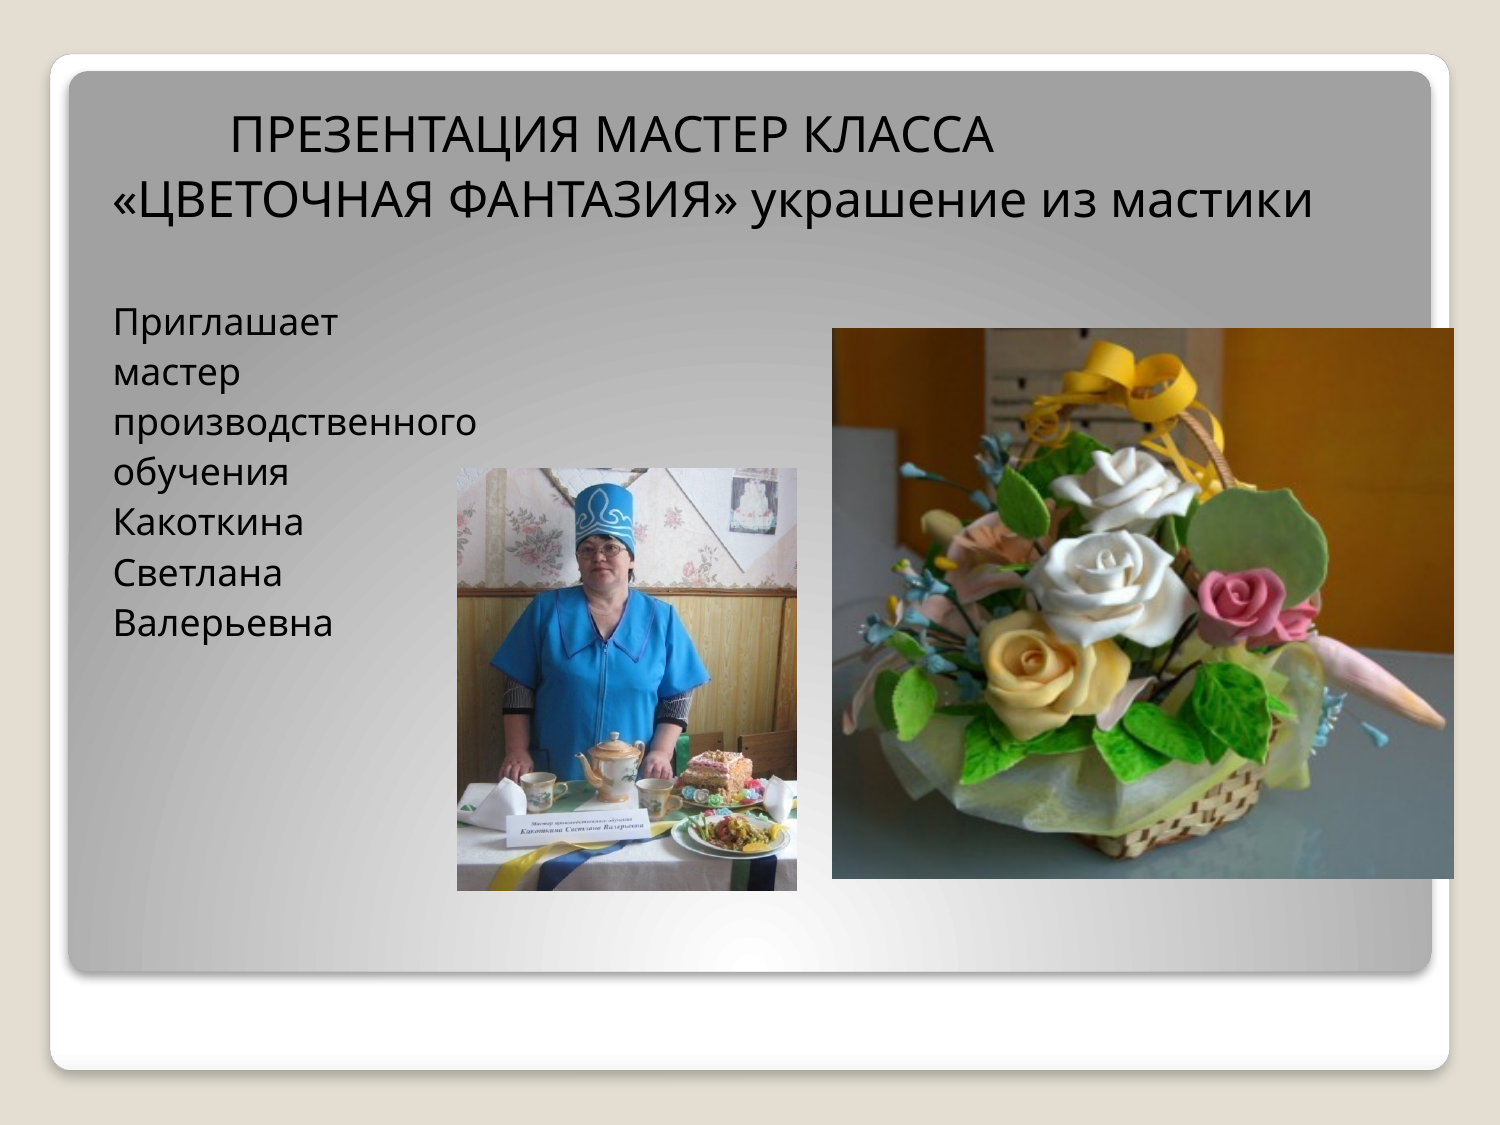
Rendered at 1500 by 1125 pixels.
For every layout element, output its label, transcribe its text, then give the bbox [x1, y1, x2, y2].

list ПРЕЗЕНТАЦИЯ МАСТЕР КЛАССА «ЦВЕТОЧНАЯ ФАНТАЗИЯ» украшение из мастики Приглашает мастер производственного обучения Какоткина Светлана Валерьевна [82, 86, 1425, 774]
picture [456, 468, 798, 891]
picture [831, 327, 1454, 880]
